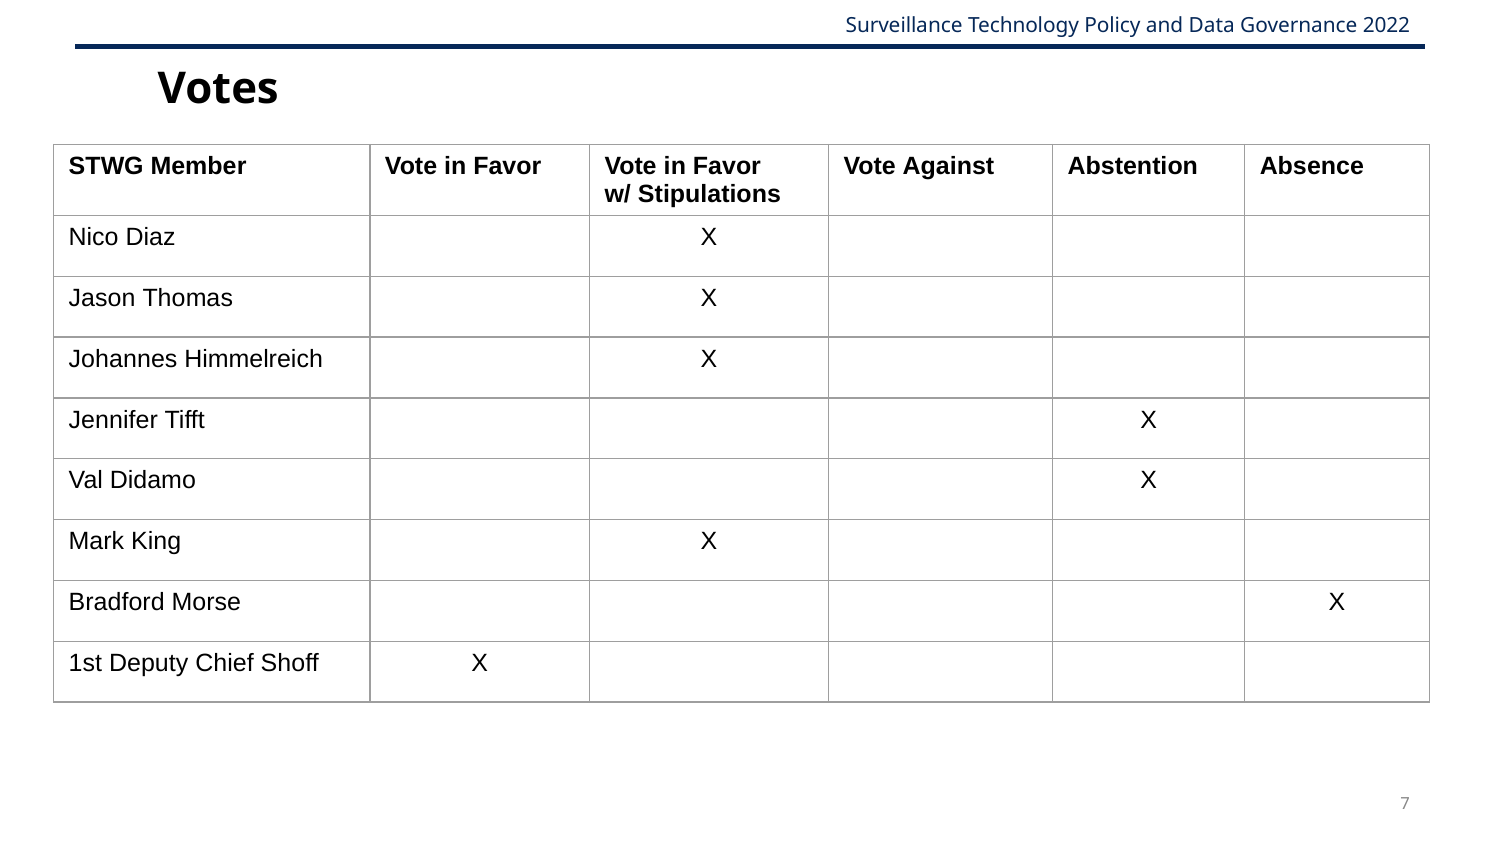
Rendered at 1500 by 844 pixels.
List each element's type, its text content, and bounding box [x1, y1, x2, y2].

table_cell [1245, 520, 1429, 580]
table_cell [829, 277, 1052, 336]
table_cell [829, 338, 1052, 397]
table_cell X [1053, 399, 1244, 458]
table_header Vote in Favor w/ Stipulations [590, 145, 828, 215]
table_cell Bradford Morse [54, 581, 369, 641]
table_cell [1053, 642, 1244, 701]
table_cell [371, 216, 589, 276]
table_cell X [590, 338, 828, 397]
table_cell [829, 399, 1052, 458]
table_cell X [590, 277, 828, 336]
table_cell X [371, 642, 589, 701]
table_cell [1245, 277, 1429, 336]
table_cell [1245, 216, 1429, 276]
table_cell [590, 399, 828, 458]
table_cell [1053, 216, 1244, 276]
table_cell Jennifer Tifft [54, 399, 369, 458]
text_box Votes [142, 44, 359, 144]
table_cell Val Didamo [54, 459, 369, 519]
table_header Vote in Favor [371, 145, 589, 215]
table_cell [371, 277, 589, 336]
table_cell [1245, 338, 1429, 397]
table_cell [829, 520, 1052, 580]
table_cell [371, 459, 589, 519]
table_cell [371, 581, 589, 641]
table_cell [829, 216, 1052, 276]
table_cell [590, 581, 828, 641]
table_cell [829, 581, 1052, 641]
table_cell Jason Thomas [54, 277, 369, 336]
table_cell [371, 338, 589, 397]
table_cell X [590, 216, 828, 276]
table_cell X [1053, 459, 1244, 519]
table_cell [829, 642, 1052, 701]
table_cell Mark King [54, 520, 369, 580]
table_cell [1245, 642, 1429, 701]
title [539, 44, 1481, 247]
table_cell [371, 520, 589, 580]
table_cell [590, 459, 828, 519]
table_cell [1053, 581, 1244, 641]
table_header Abstention [1053, 145, 1244, 215]
table_cell [1053, 277, 1244, 336]
table_cell [1245, 399, 1429, 458]
table_cell 1st Deputy Chief Shoff [54, 642, 369, 701]
table_cell Nico Diaz [54, 216, 369, 276]
table_cell [1053, 520, 1244, 580]
table_cell [1053, 338, 1244, 397]
table_cell [590, 642, 828, 701]
table_cell [829, 459, 1052, 519]
table_header Absence [1245, 145, 1429, 215]
table_cell [371, 399, 589, 458]
table_header Vote Against [829, 145, 1052, 215]
table_cell X [1245, 581, 1429, 641]
table_header STWG Member [54, 145, 369, 215]
table_cell [1245, 459, 1429, 519]
table_cell Johannes Himmelreich [54, 338, 369, 397]
table_cell X [590, 520, 828, 580]
